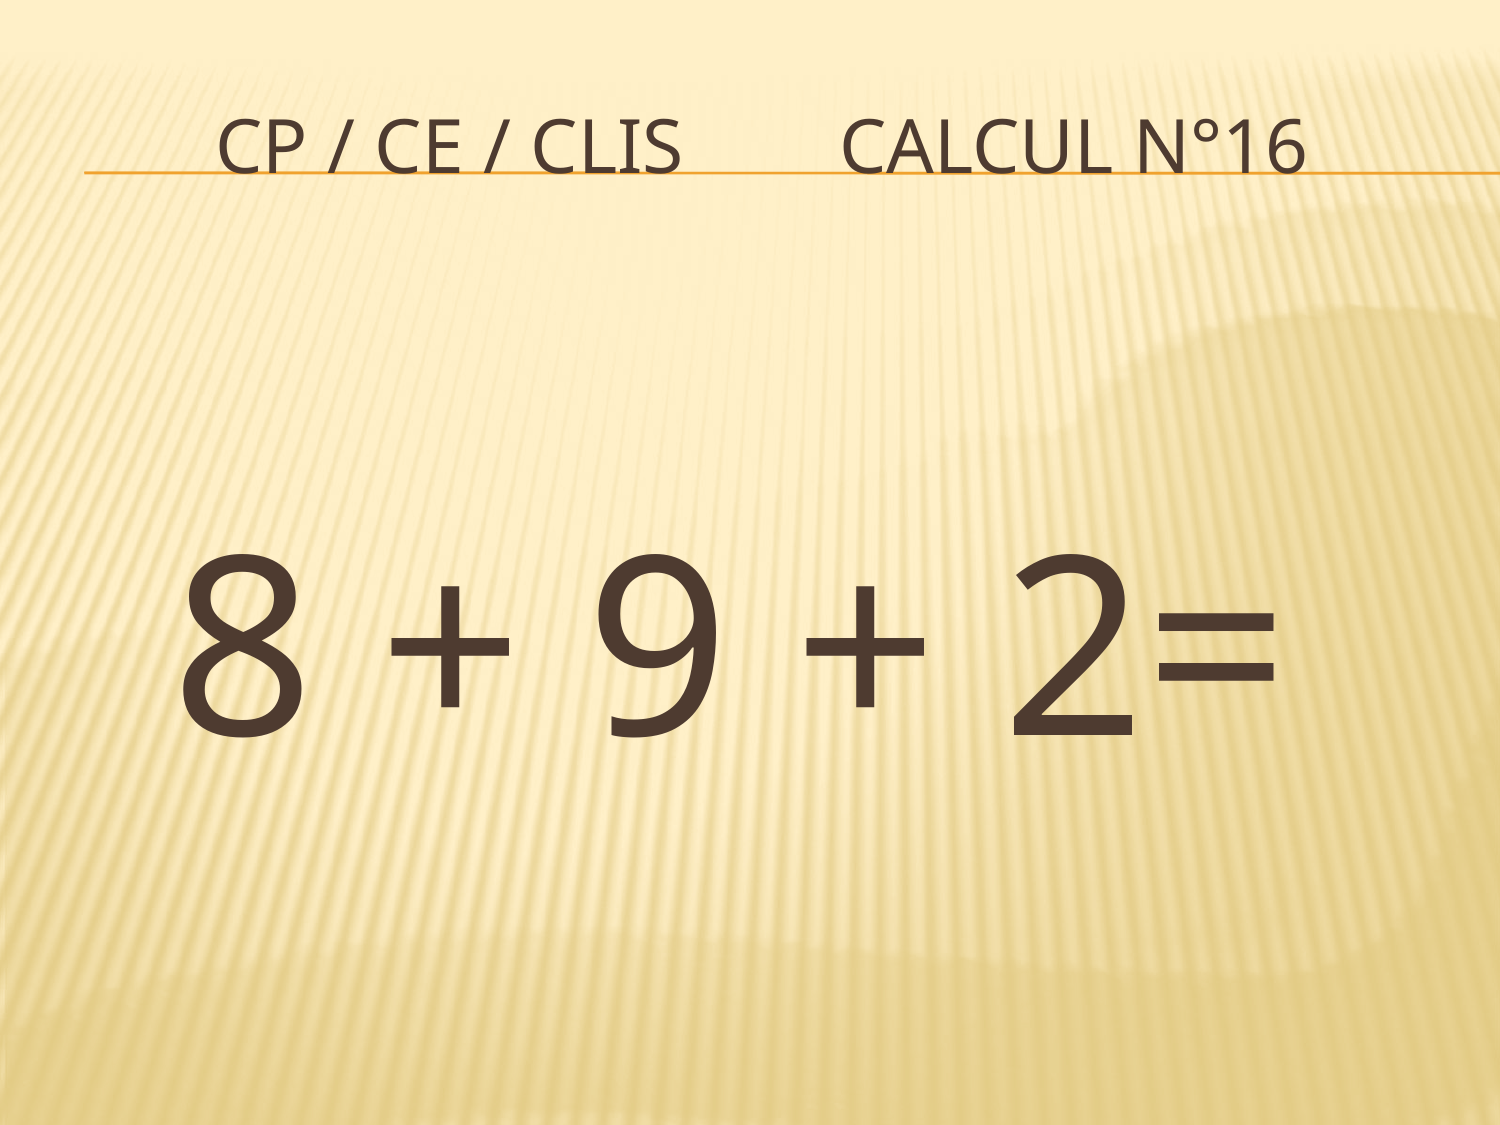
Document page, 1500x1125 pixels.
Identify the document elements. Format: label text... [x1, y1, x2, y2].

list 8 + 9 + 2= [50, 254, 1475, 998]
title CP / CE / CLIS Calcul n°16 [50, 75, 1475, 213]
